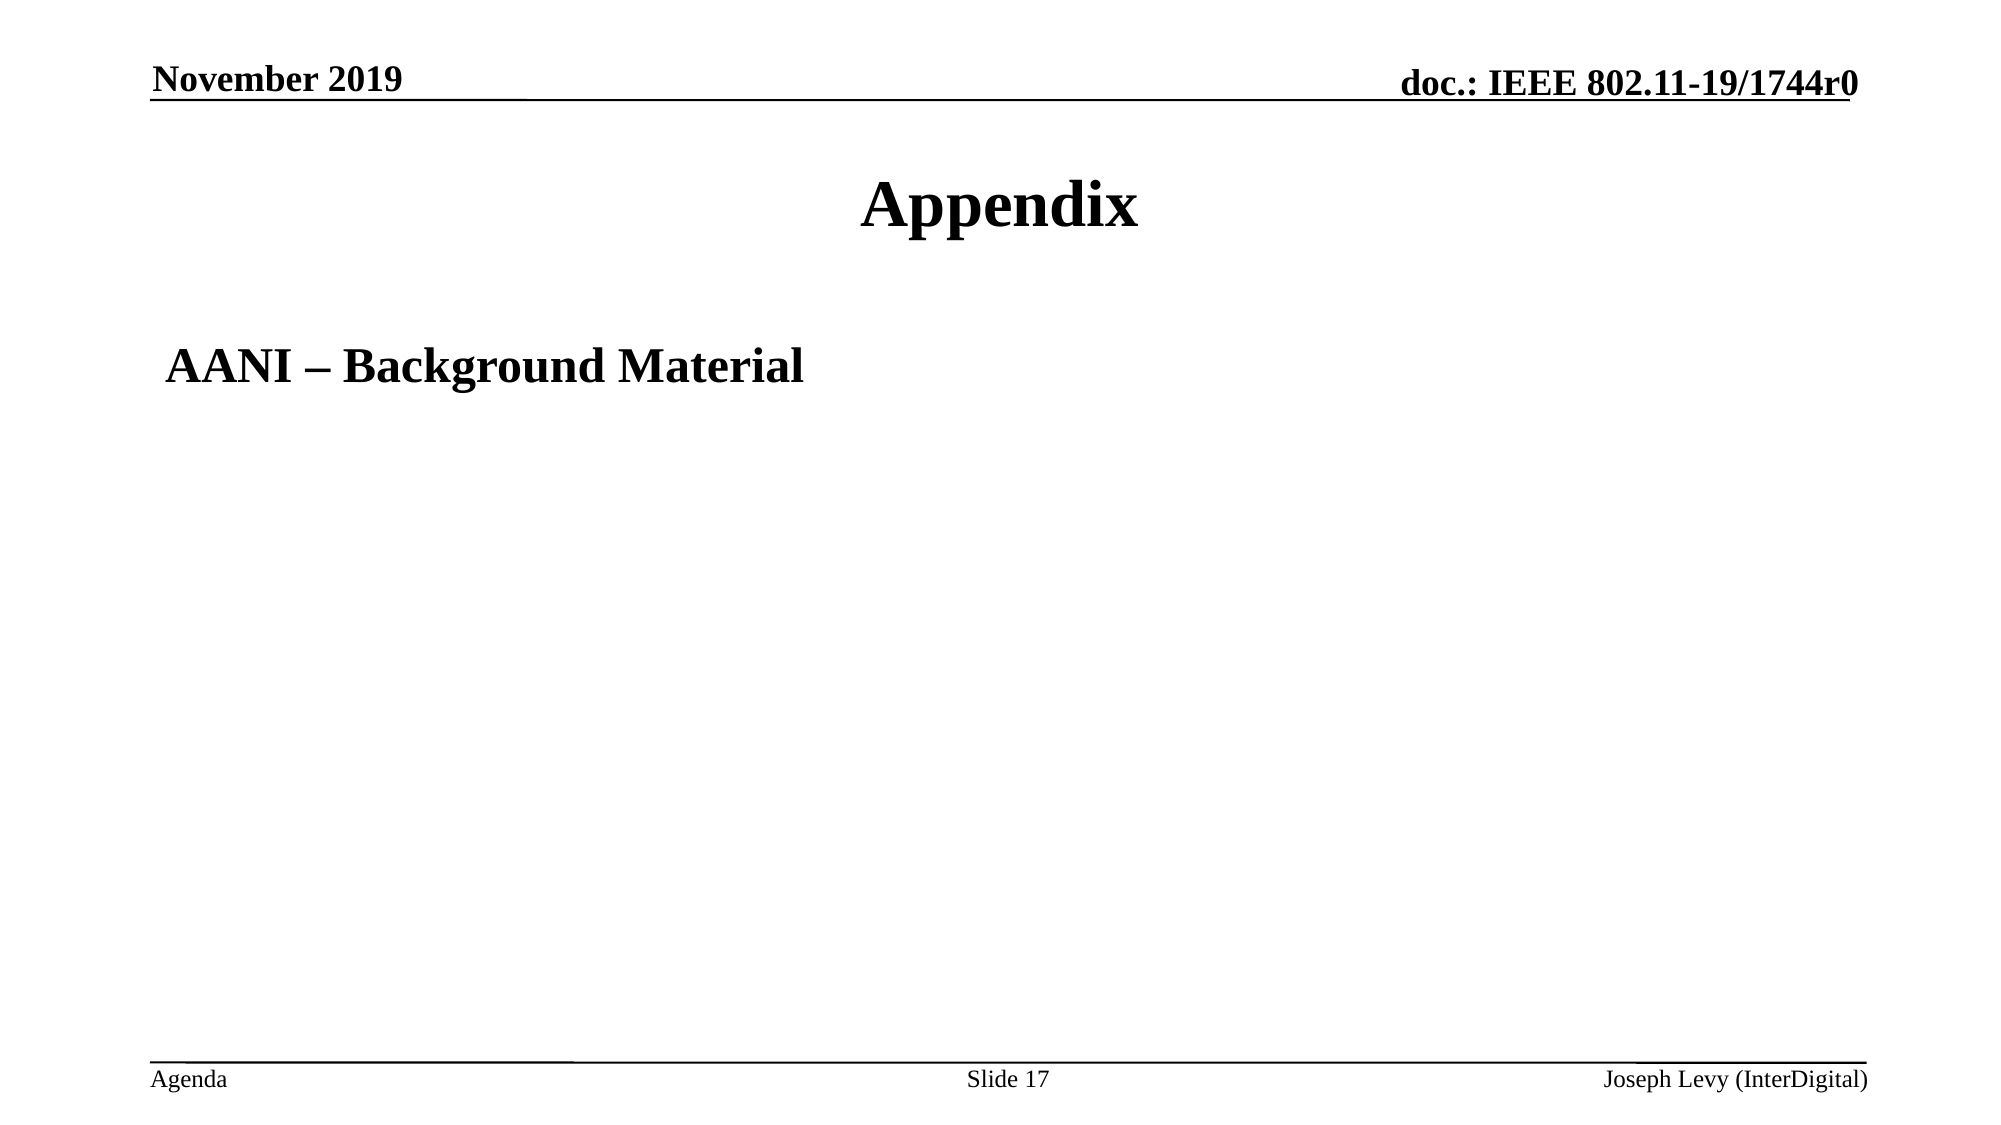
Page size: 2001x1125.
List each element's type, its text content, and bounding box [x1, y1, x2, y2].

footer Joseph Levy (InterDigital) [1171, 1061, 1869, 1093]
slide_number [152, 54, 563, 100]
list AANI – Background Material [149, 324, 1850, 1000]
title Appendix [149, 112, 1850, 288]
slide_number Slide 17 [950, 1061, 1067, 1123]
